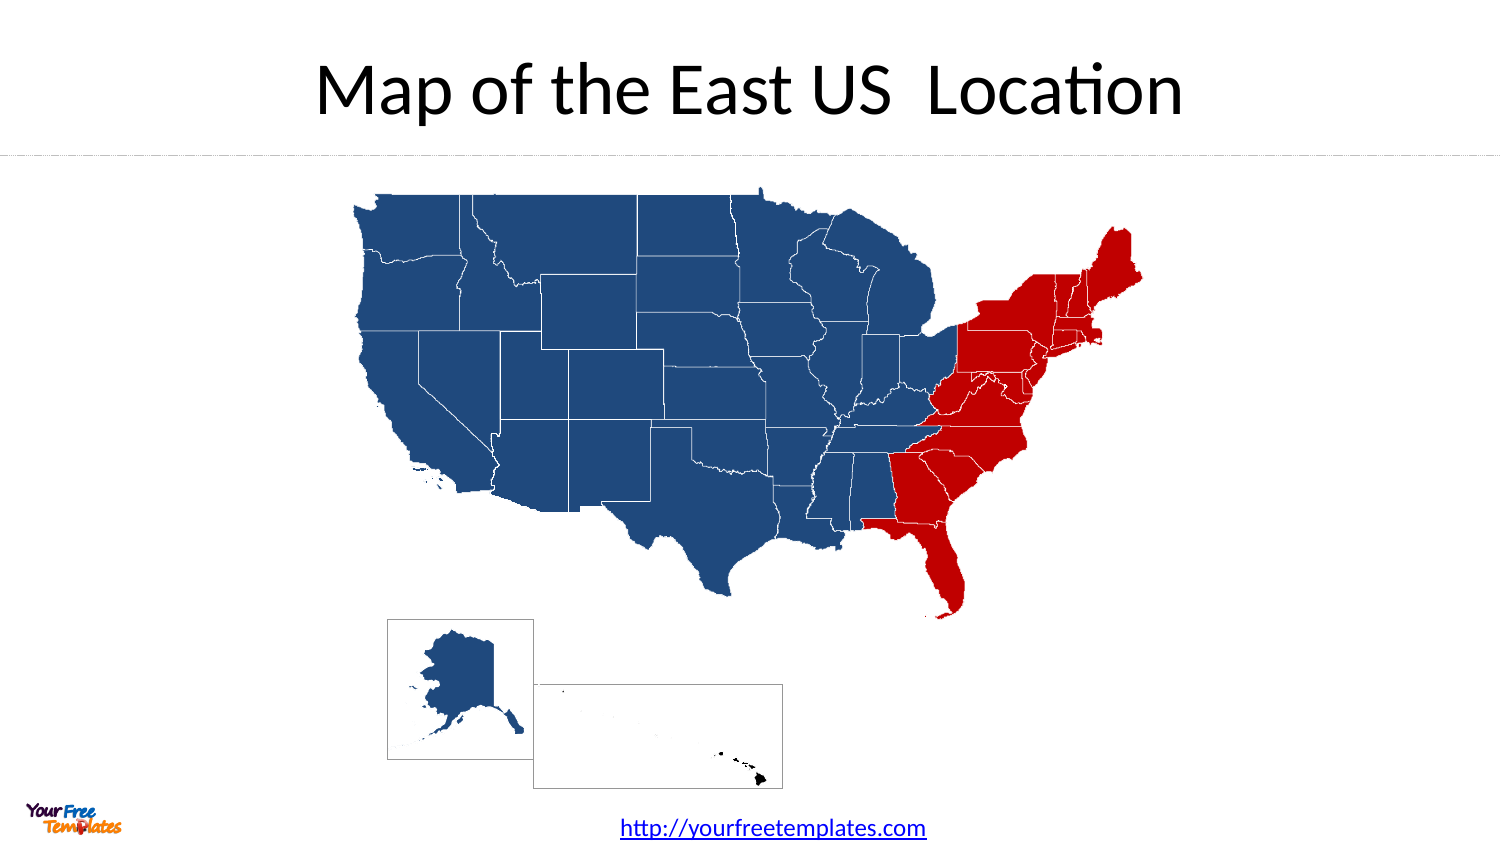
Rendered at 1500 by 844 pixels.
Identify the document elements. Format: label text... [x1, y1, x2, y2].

picture [24, 799, 126, 837]
title Map of the East US Location [75, 14, 1425, 155]
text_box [352, 186, 1144, 789]
